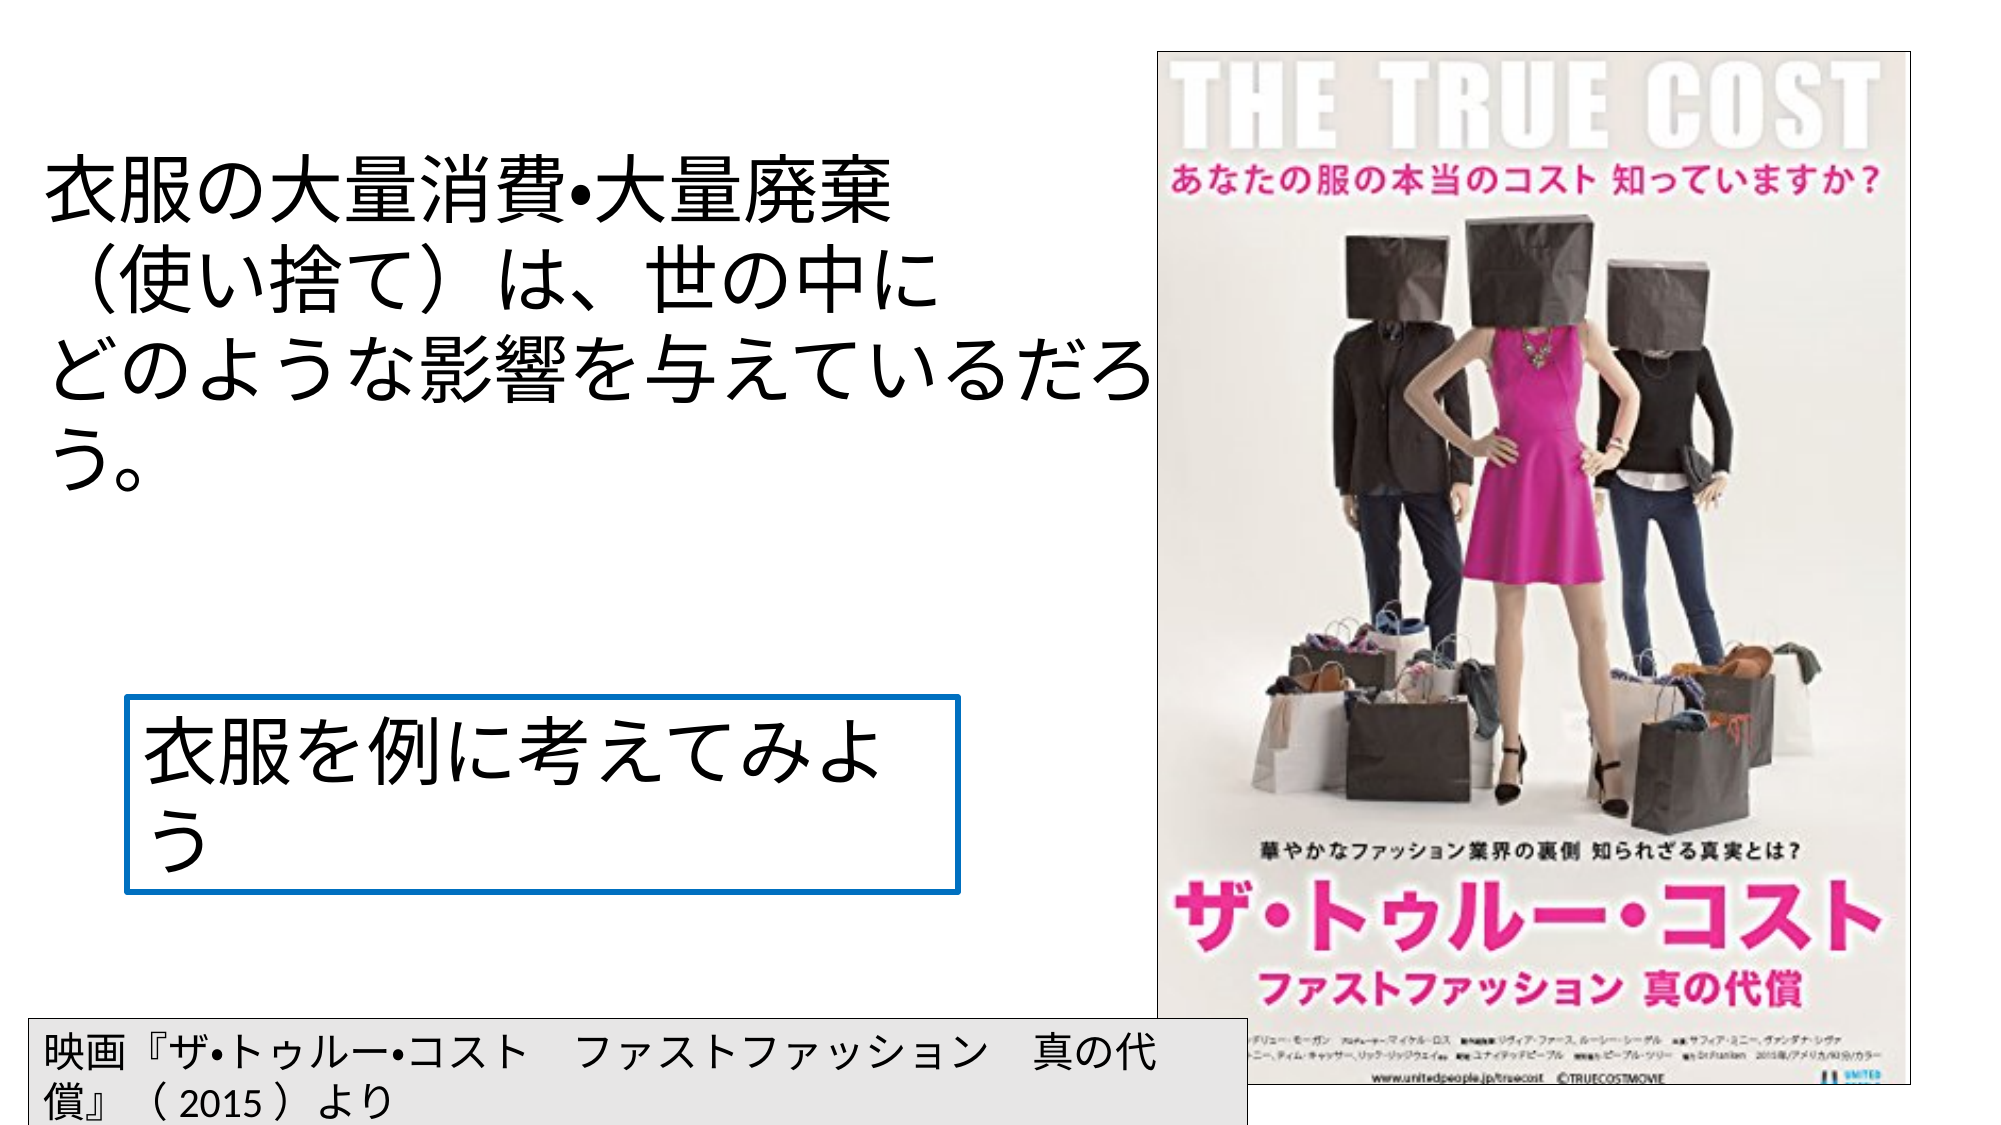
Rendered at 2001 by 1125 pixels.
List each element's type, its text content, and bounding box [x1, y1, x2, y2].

text_box 映画『ザ・トゥルー・コスト ファストファッション 真の代償』（2015）より [28, 1018, 1248, 1125]
text_box 衣服の大量消費・大量廃棄 （使い捨て）は、世の中に どのような影響を与えているだろう。 [28, 135, 1157, 510]
text_box 衣服を例に考えてみよう [127, 697, 958, 892]
picture [1157, 51, 1911, 1085]
